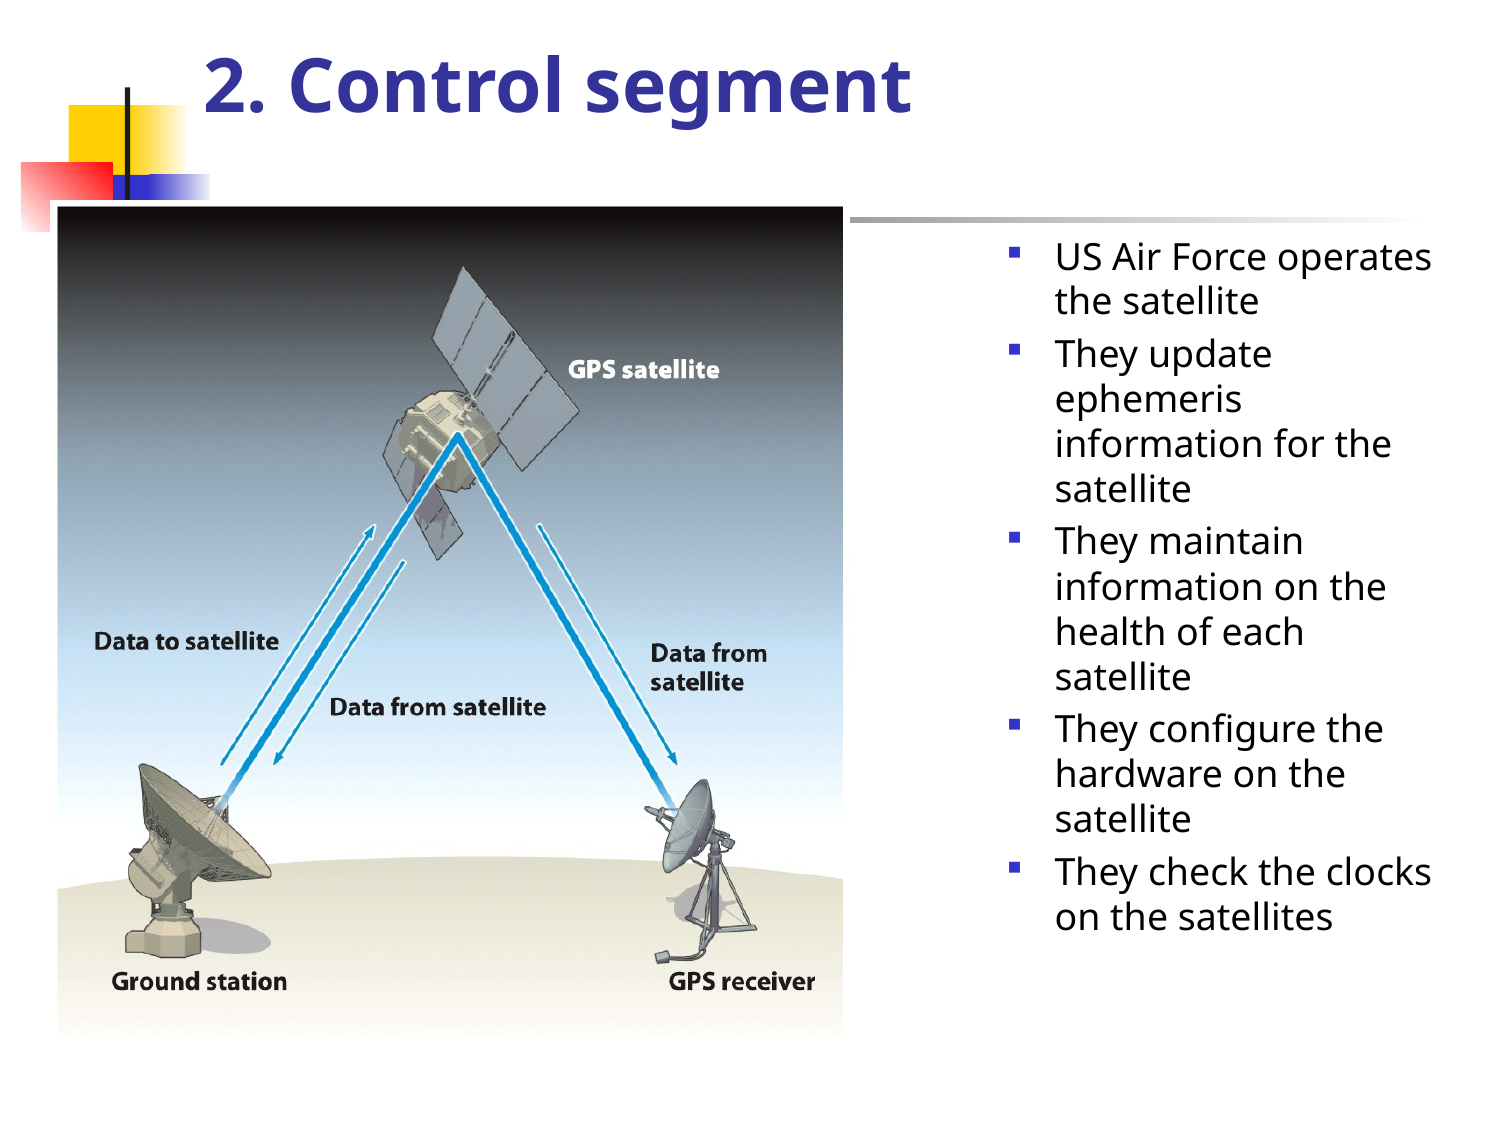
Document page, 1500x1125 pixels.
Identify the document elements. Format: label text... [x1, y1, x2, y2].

list US Air Force operates the satellite They update ephemeris information for the satellite They maintain information on the health of each satellite They configure the hardware on the satellite They check the clocks on the satellites [844, 224, 1463, 1063]
title 2. Control segment [188, 37, 1468, 225]
picture [49, 199, 851, 1036]
